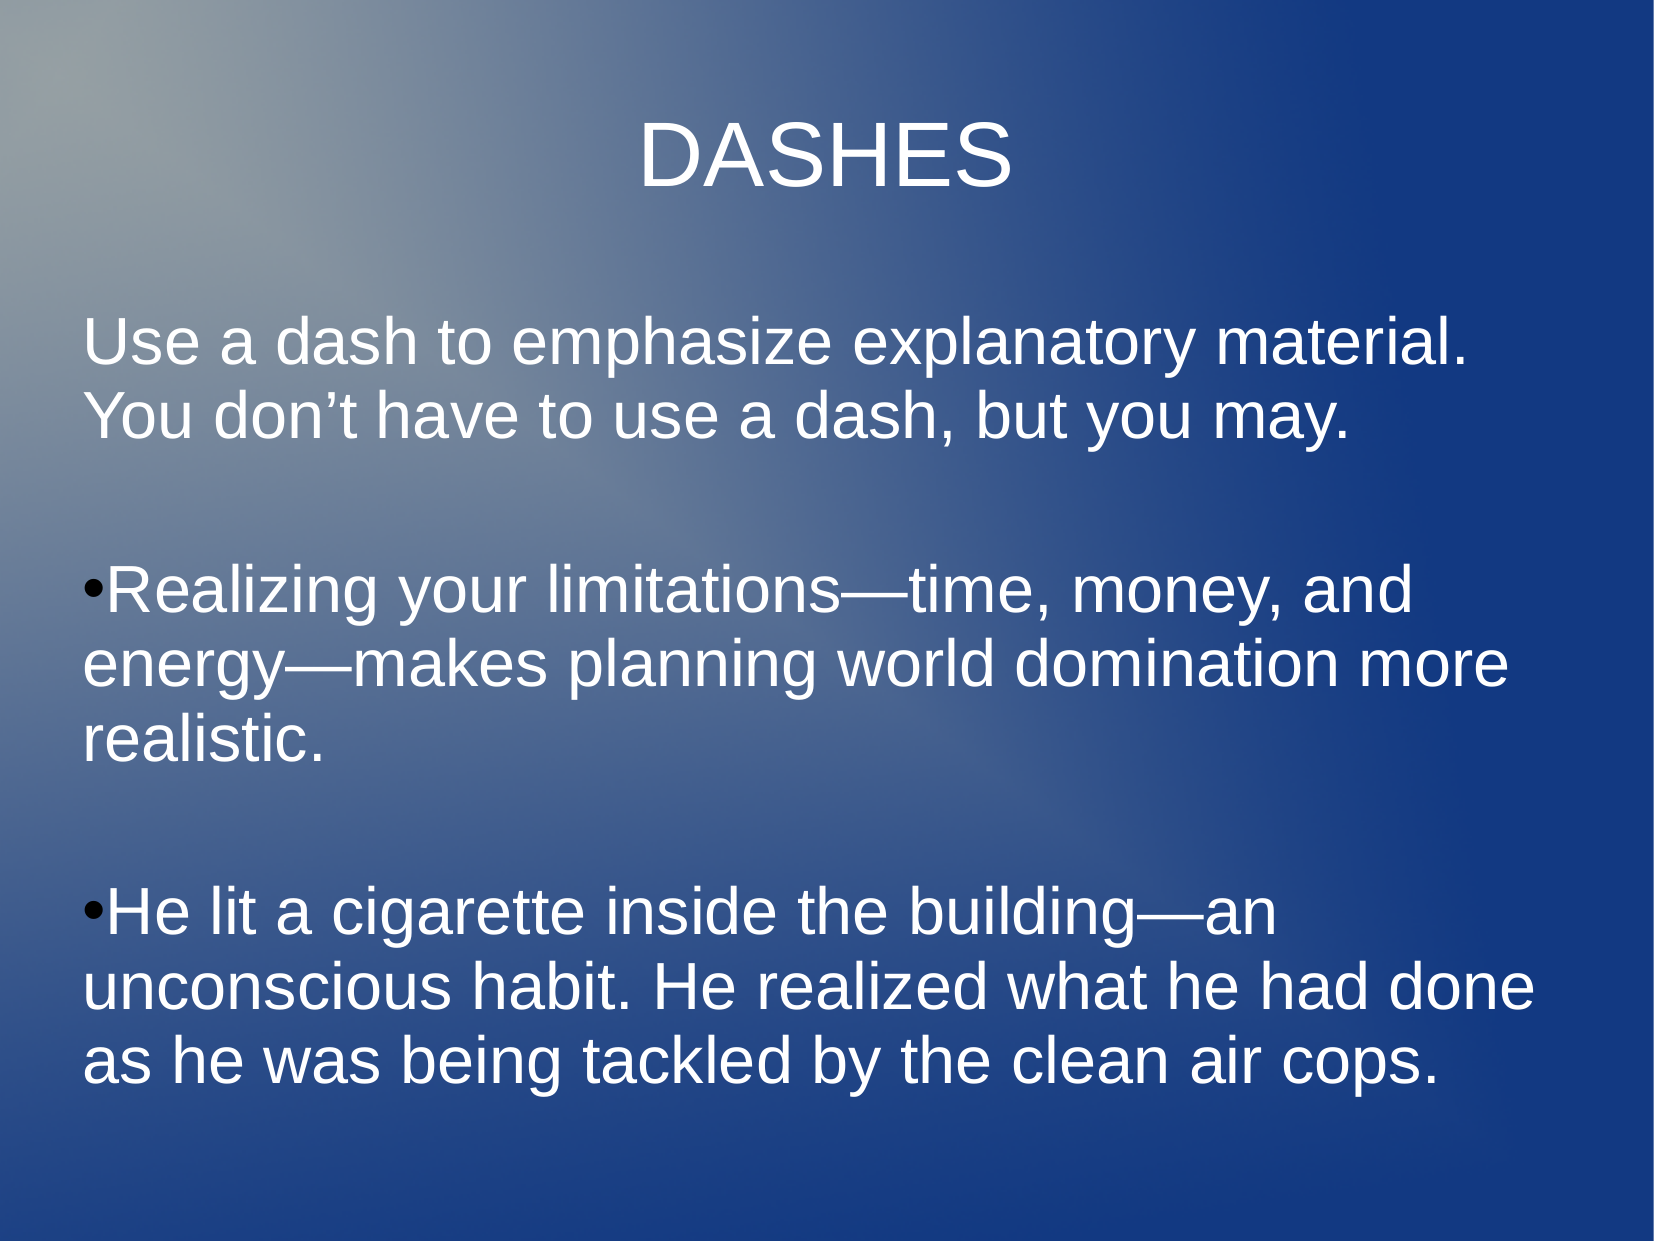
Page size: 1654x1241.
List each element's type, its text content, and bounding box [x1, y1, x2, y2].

title DASHES [82, 56, 1571, 250]
picture [0, 0, 1654, 1241]
subtitle Use a dash to emphasize explanatory material. You don’t have to use a dash, but you may. Realizing your limitations—time, money, and energy—makes planning world domination more realistic. He lit a cigarette inside the building—an unconscious habit. He realized what he had done as he was being tackled by the clean air cops. [82, 297, 1571, 1102]
